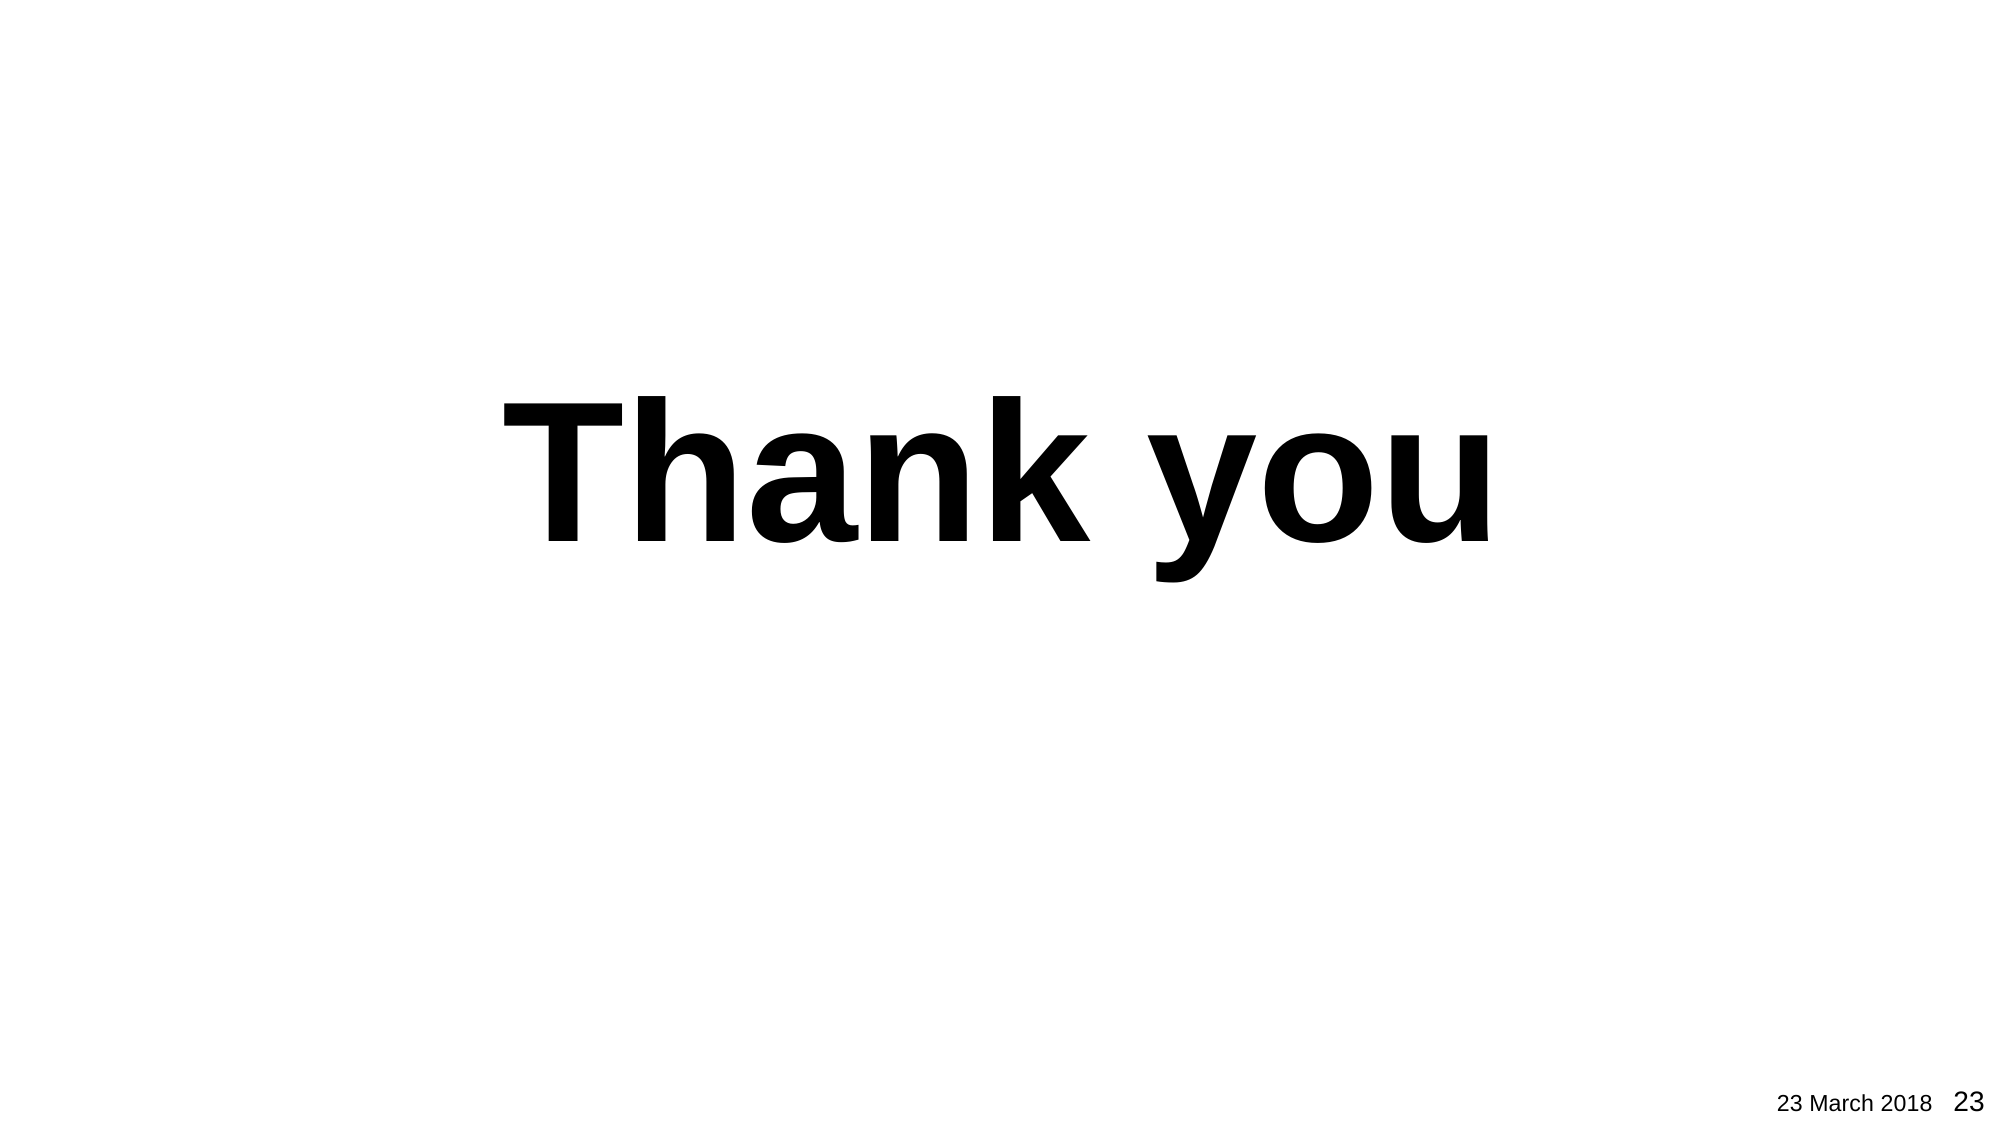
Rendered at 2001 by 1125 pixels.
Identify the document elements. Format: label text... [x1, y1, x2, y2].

text_box Thank you [402, 334, 1603, 589]
